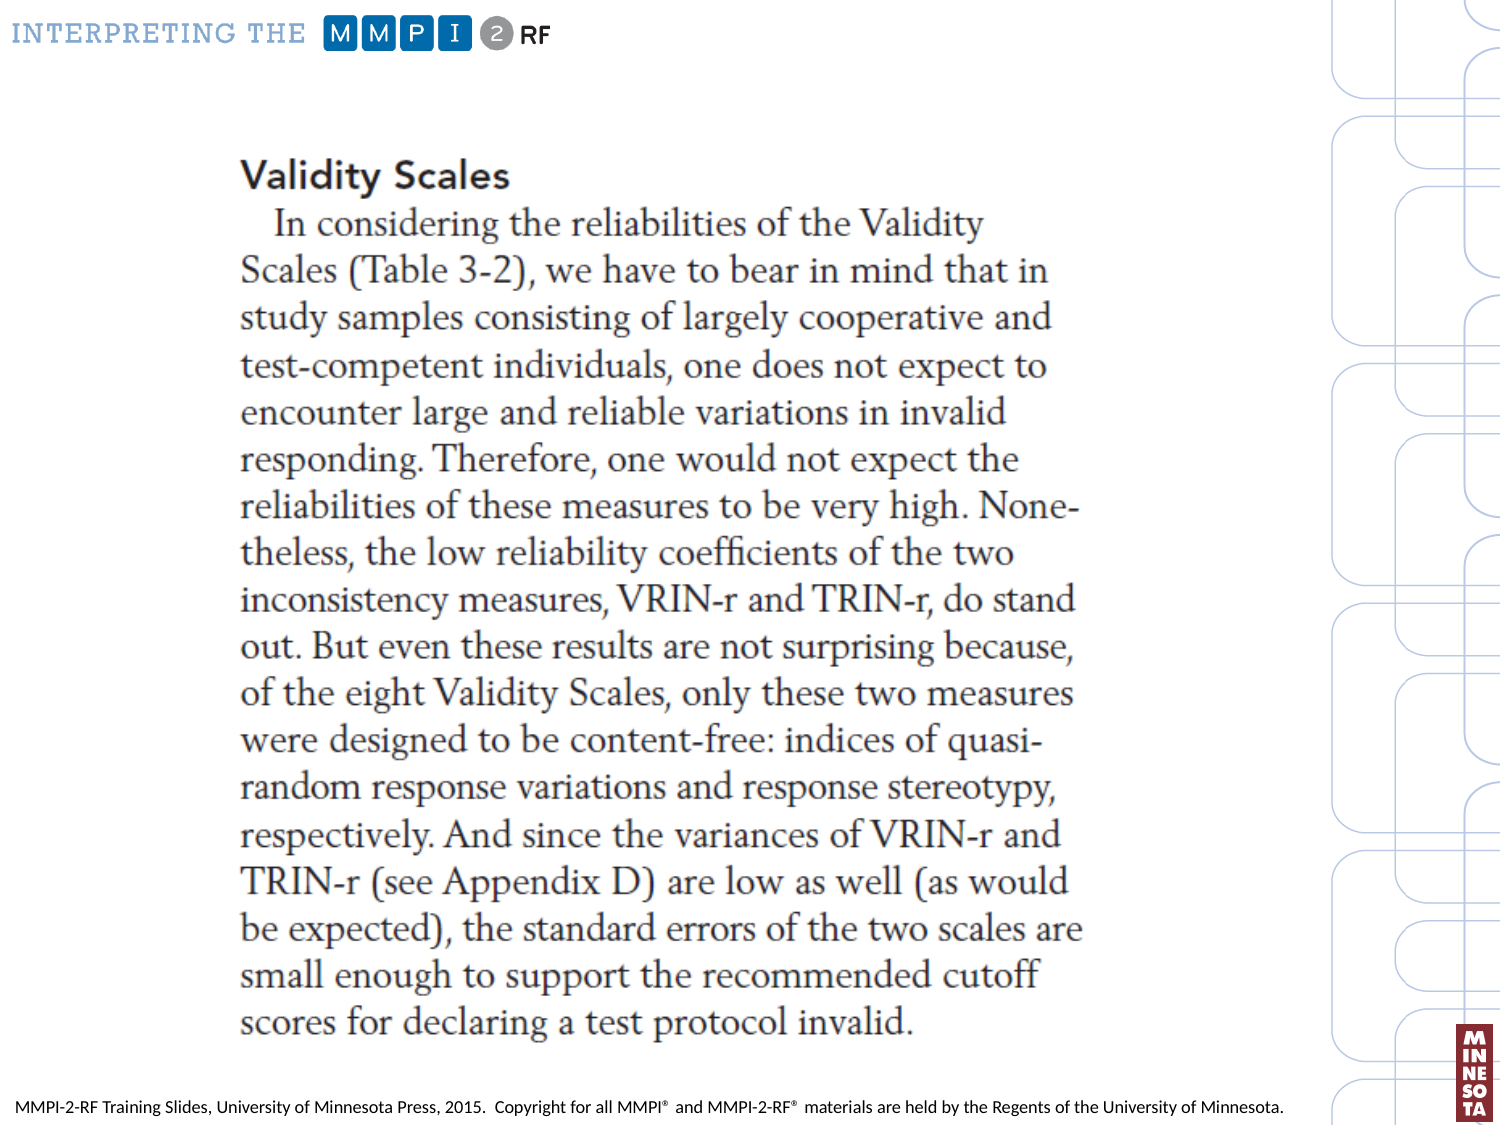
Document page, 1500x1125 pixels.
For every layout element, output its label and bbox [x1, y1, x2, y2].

picture [1312, 0, 1500, 1125]
picture [224, 149, 1151, 1047]
